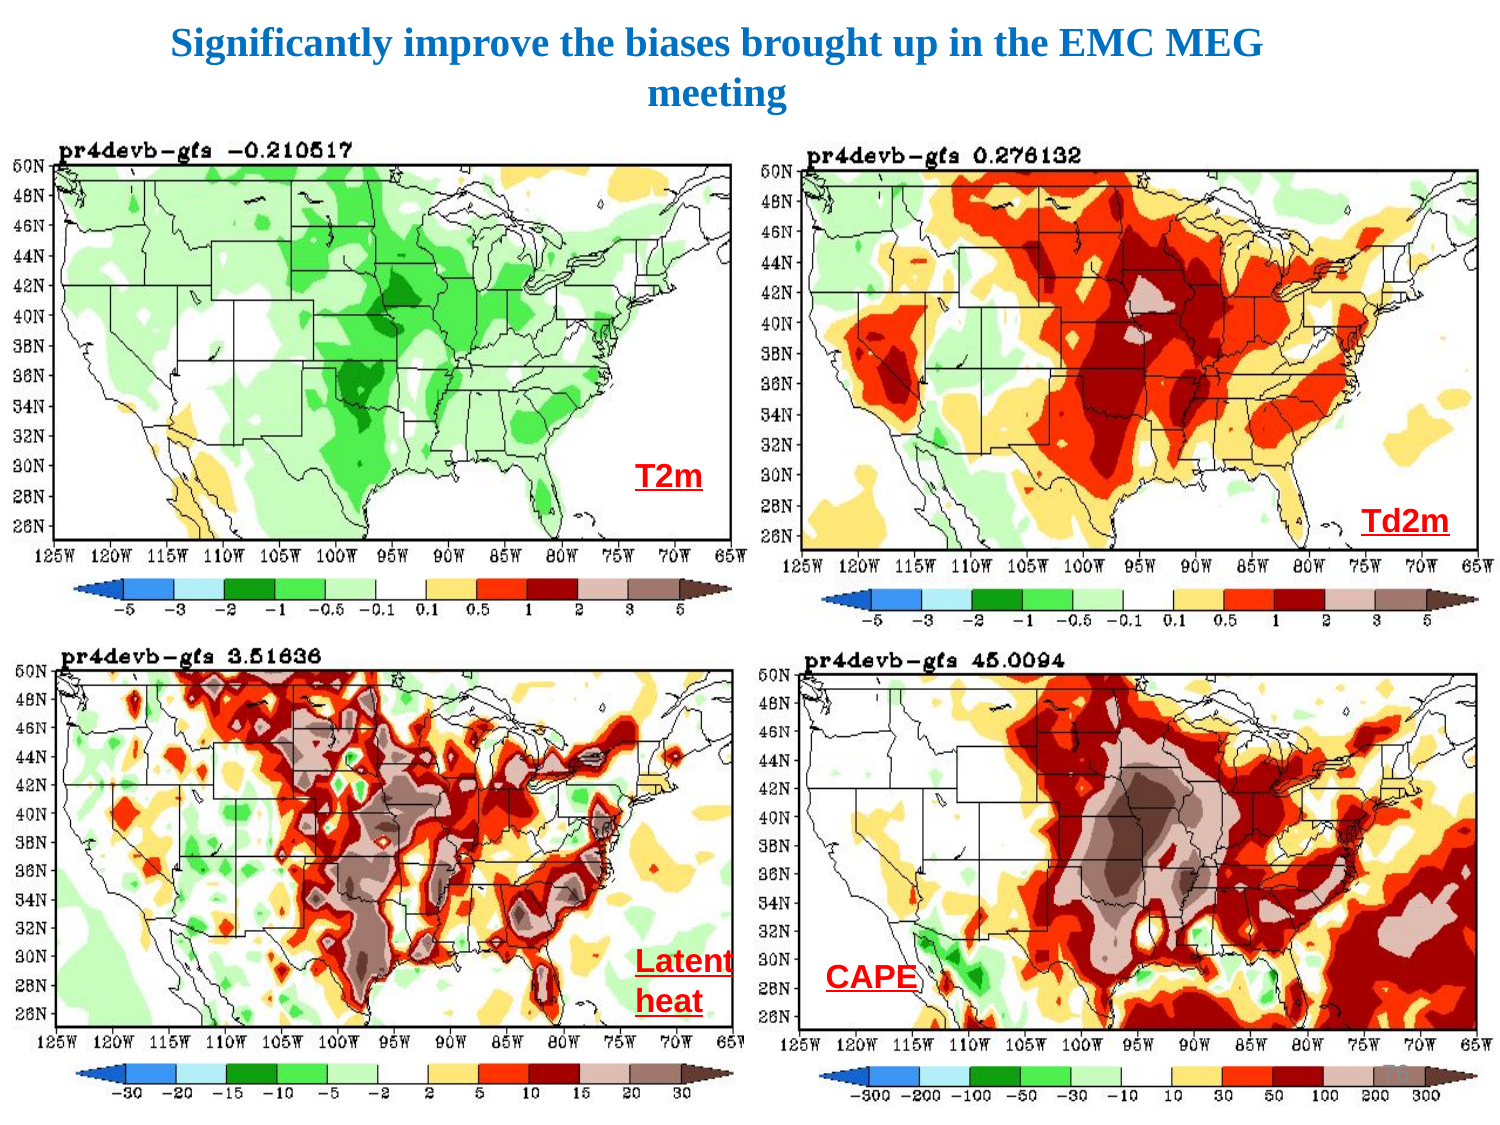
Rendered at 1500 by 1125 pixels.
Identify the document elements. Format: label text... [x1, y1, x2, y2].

picture [2, 130, 1500, 631]
title Significantly improve the biases brought up in the EMC MEG meeting [154, 27, 1280, 103]
picture [2, 637, 1500, 1108]
